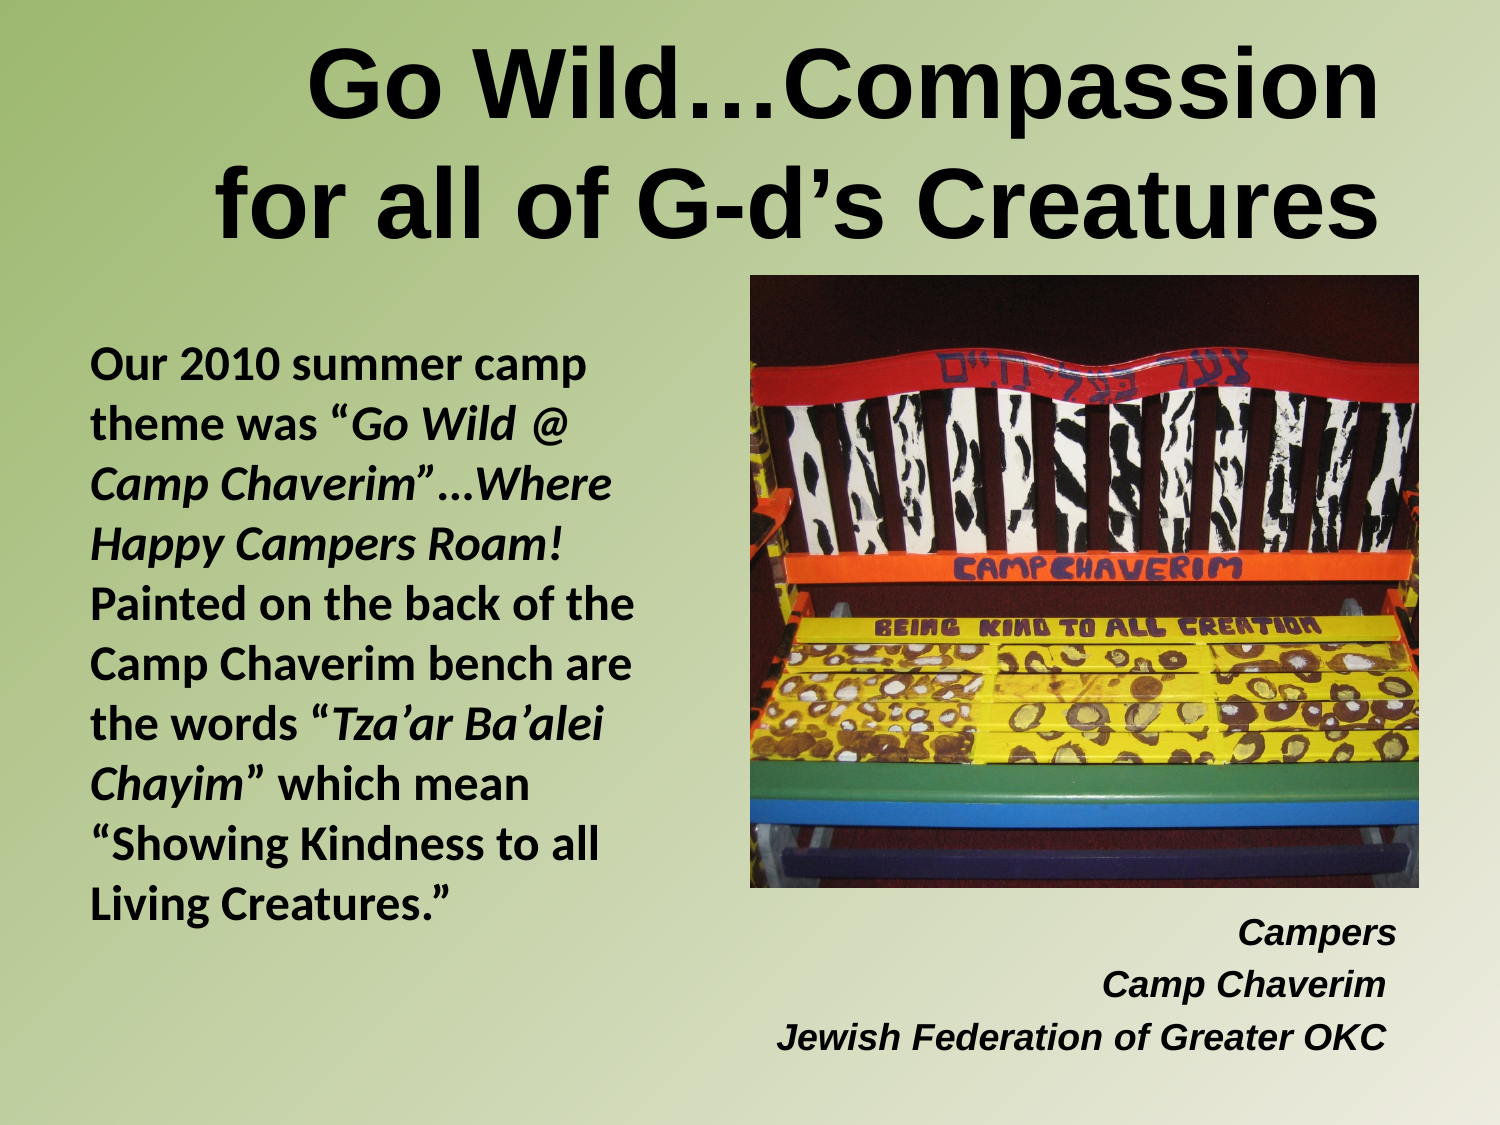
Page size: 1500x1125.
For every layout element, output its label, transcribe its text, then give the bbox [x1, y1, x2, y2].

list Our 2010 summer camp theme was “Go Wild @ Camp Chaverim”…Where Happy Campers Roam! Painted on the back of the Camp Chaverim bench are the words “Tza’ar Ba’alei Chayim” which mean “Showing Kindness to all Living Creatures.” [74, 262, 701, 1006]
list Campers Camp Chaverim Jewish Federation of Greater OKC [749, 899, 1413, 1125]
picture [749, 274, 1420, 888]
title Go Wild…Compassion for all of G-d’s Creatures [74, 44, 1426, 233]
